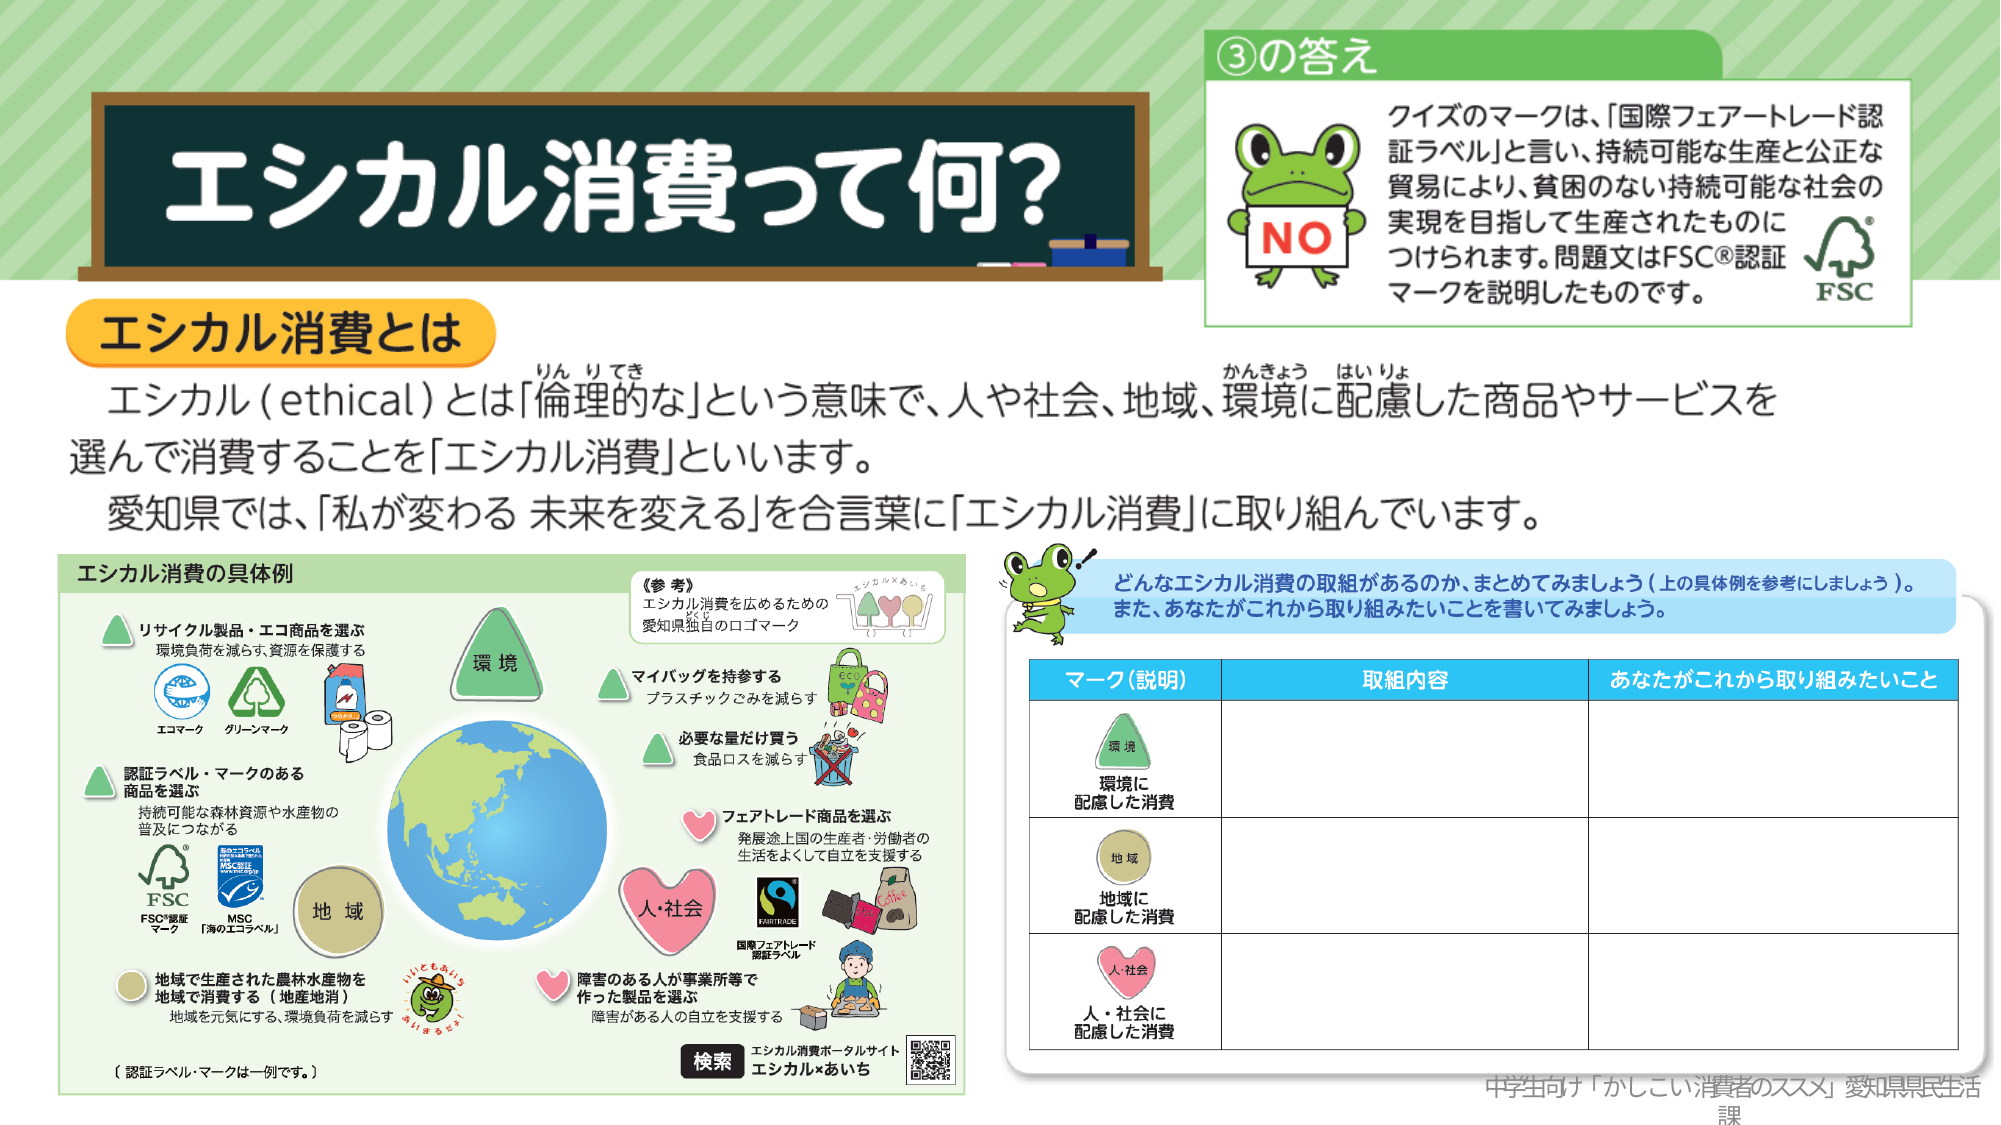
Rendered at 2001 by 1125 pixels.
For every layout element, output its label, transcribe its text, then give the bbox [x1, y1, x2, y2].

picture [0, 0, 2000, 1085]
picture [55, 552, 969, 1098]
footer 中学生向け「かしこい消費者のススメ」 愛知県県民生活課 [1457, 1071, 2000, 1125]
